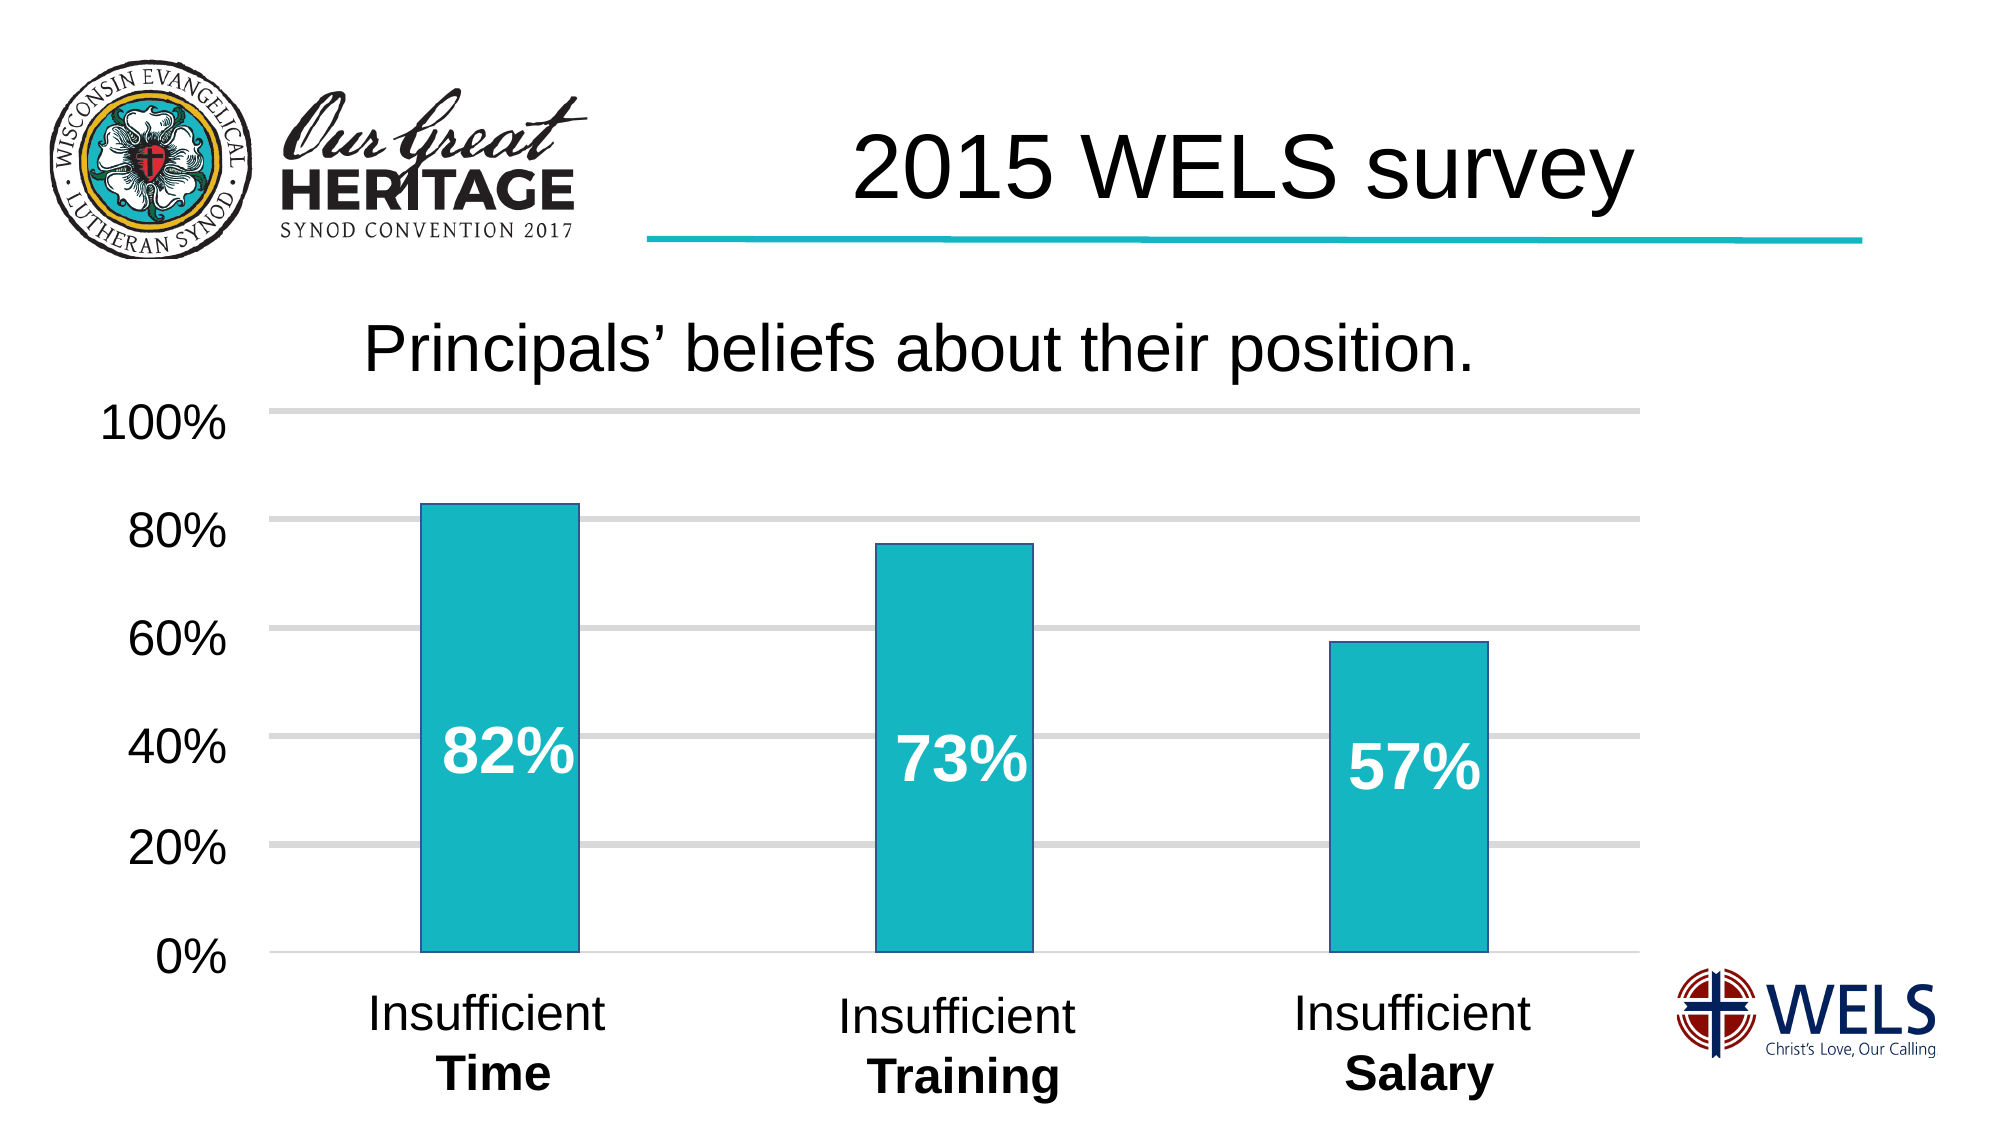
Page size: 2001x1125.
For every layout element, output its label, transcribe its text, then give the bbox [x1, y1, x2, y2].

text_box beliefs about their position. [666, 304, 1477, 385]
text_box [420, 503, 580, 953]
text_box [83, 277, 1663, 1053]
text_box [875, 543, 1034, 953]
text_box [1329, 641, 1489, 953]
text_box Principals’ [363, 304, 666, 385]
text_box Insufficient Salary [1293, 980, 1546, 1101]
text_box 100% [99, 389, 228, 450]
text_box Insufficient Training [837, 983, 1090, 1104]
text_box 40% [127, 713, 228, 775]
text_box 73% [880, 707, 1044, 803]
text_box 57% [1333, 715, 1497, 810]
text_box 82% [427, 699, 591, 795]
text_box 0% [155, 923, 228, 984]
text_box 60% [127, 605, 228, 666]
text_box 20% [127, 815, 228, 876]
text_box 80% [127, 497, 228, 558]
text_box Insufficient Time [367, 980, 620, 1101]
title 2015 WELS survey [625, 59, 1863, 278]
